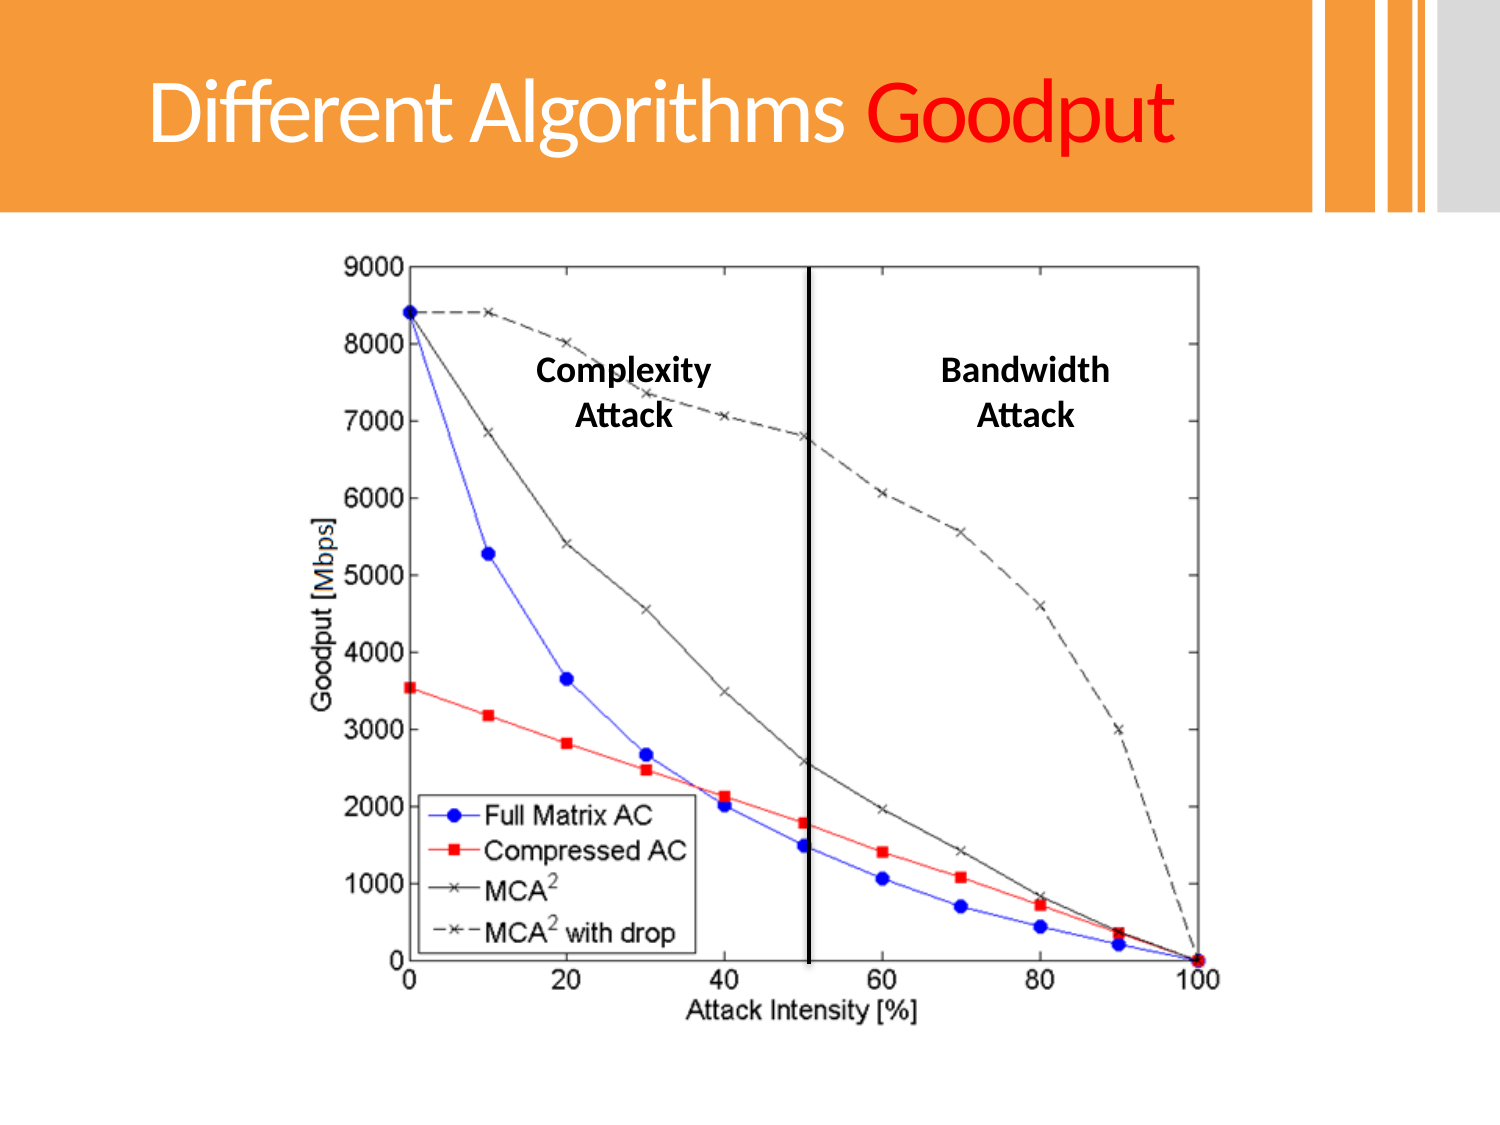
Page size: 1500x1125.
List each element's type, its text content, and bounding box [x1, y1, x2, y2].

picture [277, 201, 1294, 1055]
title Different Algorithms Goodput [0, 0, 1313, 213]
